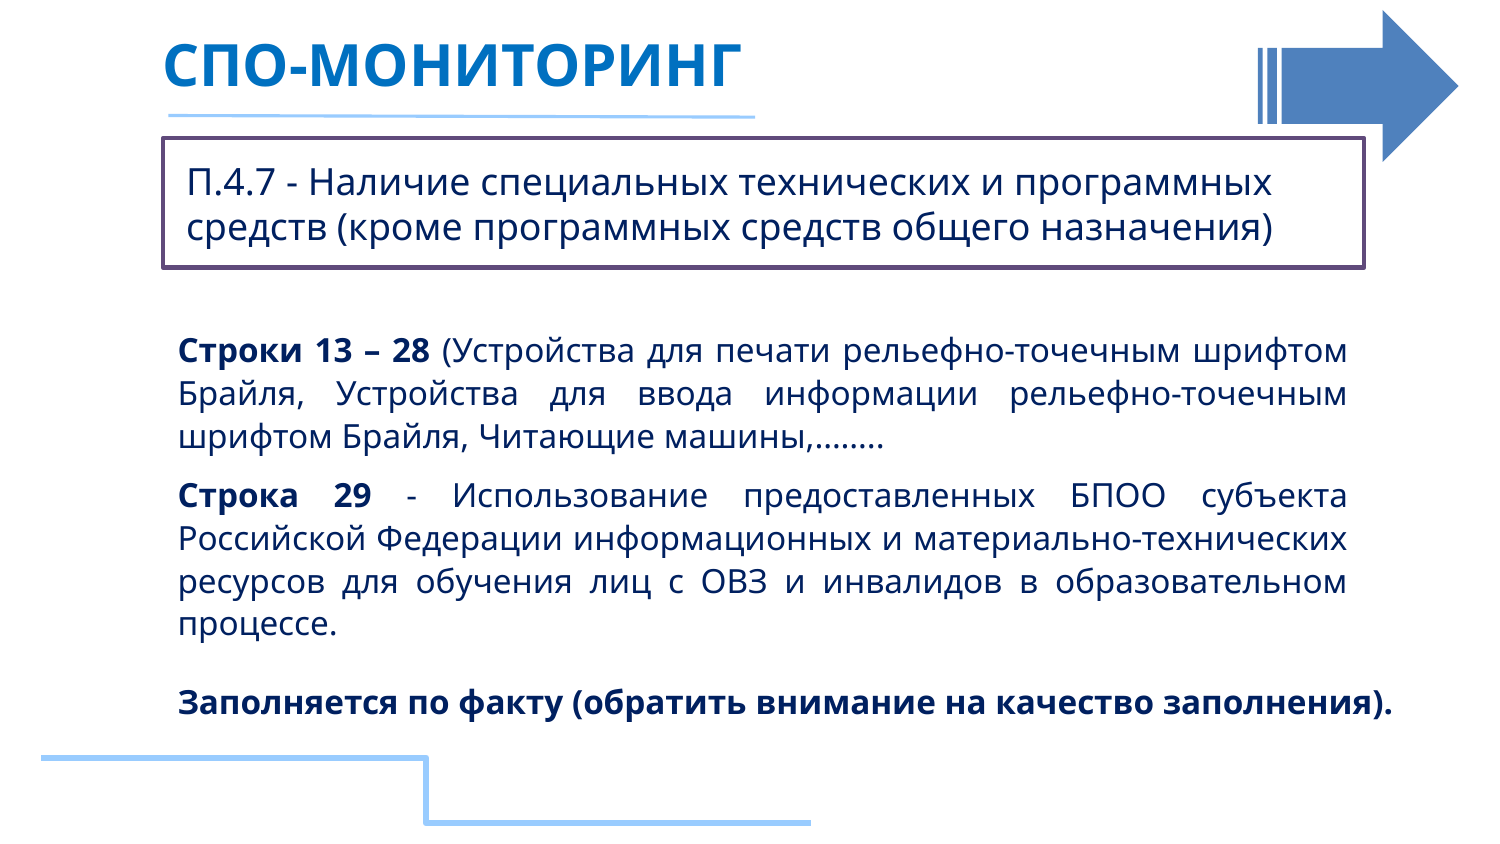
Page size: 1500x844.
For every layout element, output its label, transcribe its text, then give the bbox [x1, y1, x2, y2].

text_box СПО-МОНИТОРИНГ [147, 20, 865, 105]
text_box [41, 757, 811, 824]
text_box [1256, 8, 1461, 164]
text_box [161, 136, 1366, 270]
text_box Заполняется по факту (обратить внимание на качество заполнения). [162, 673, 1459, 729]
text_box Строки 13 – 28 (Устройства для печати рельефно-точечным шрифтом Брайля, Устройства для ввода информации рельефно-точечным шрифтом Брайля, Читающие машины,…….. Строка 29 - Использование предоставленных БПОО субъекта Российской Федерации информационных и материально-технических ресурсов для обучения лиц с ОВЗ и инвалидов в образовательном процессе. [162, 319, 1365, 650]
